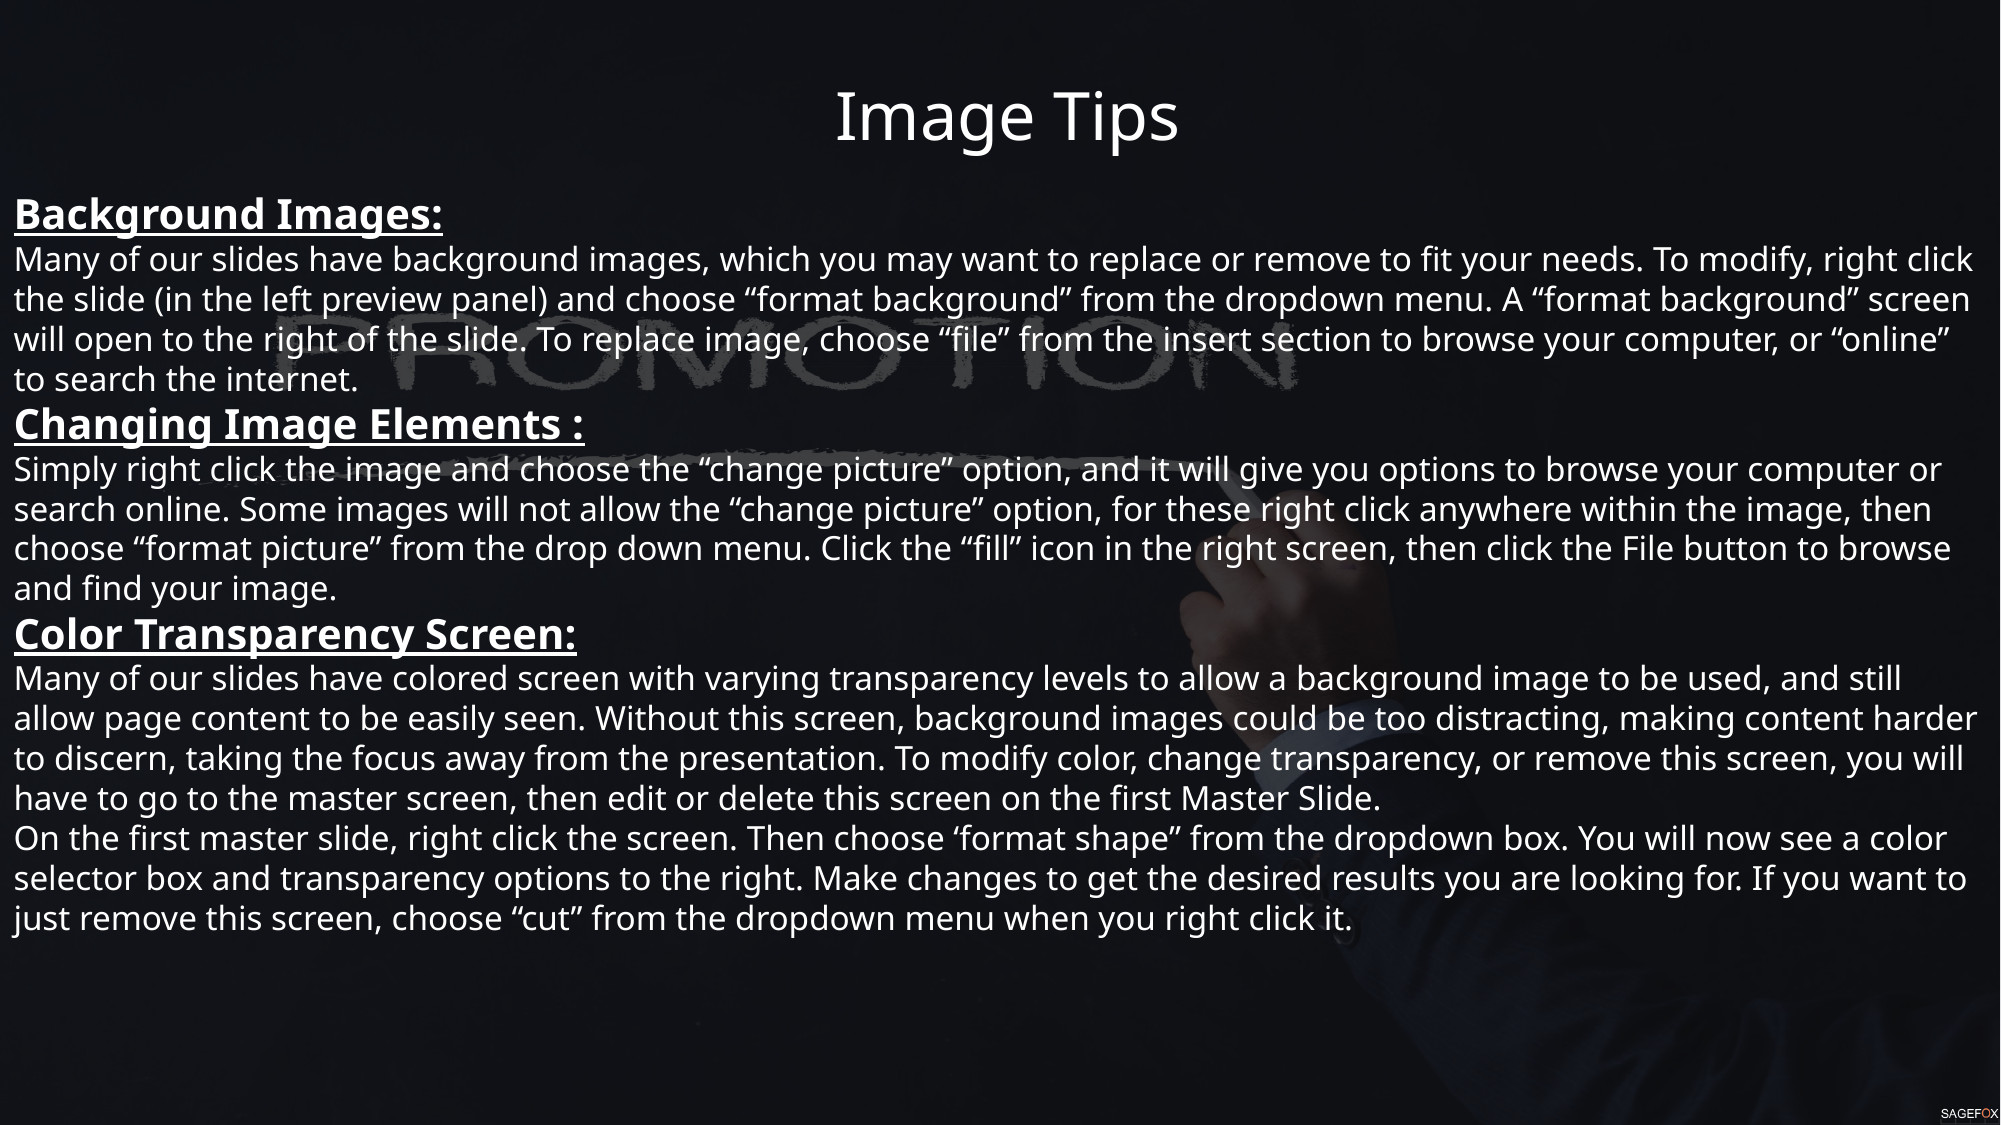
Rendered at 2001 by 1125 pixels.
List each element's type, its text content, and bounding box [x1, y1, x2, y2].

text_box Background Images: Many of our slides have background images, which you may want to replace or remove to fit your needs. To modify, right click the slide (in the left preview panel) and choose “format background” from the dropdown menu. A “format background” screen will open to the right of the slide. To replace image, choose “file” from the insert section to browse your computer, or “online” to search the internet. Changing Image Elements : Simply right click the image and choose the “change picture” option, and it will give you options to browse your computer or search online. Some images will not allow the “change picture” option, for these right click anywhere within the image, then choose “format picture” from the drop down menu. Click the “fill” icon in the right screen, then click the File button to browse and find your image. Color Transparency Screen: Many of our slides have colored screen with varying transparency levels to allow a background image to be used, and still allow page content to be easily seen. Without this screen, background images could be too distracting, making content harder to discern, taking the focus away from the presentation. To modify color, change transparency, or remove this screen, you will have to go to the master screen, then edit or delete this screen on the first Master Slide. On the first master slide, right click the screen. Then choose ‘format shape” from the dropdown box. You will now see a color selector box and transparency options to the right. Make changes to get the desired results you are looking for. If you want to just remove this screen, choose “cut” from the dropdown menu when you right click it. [0, 0, 2000, 1125]
title Image Tips [597, 59, 1420, 177]
